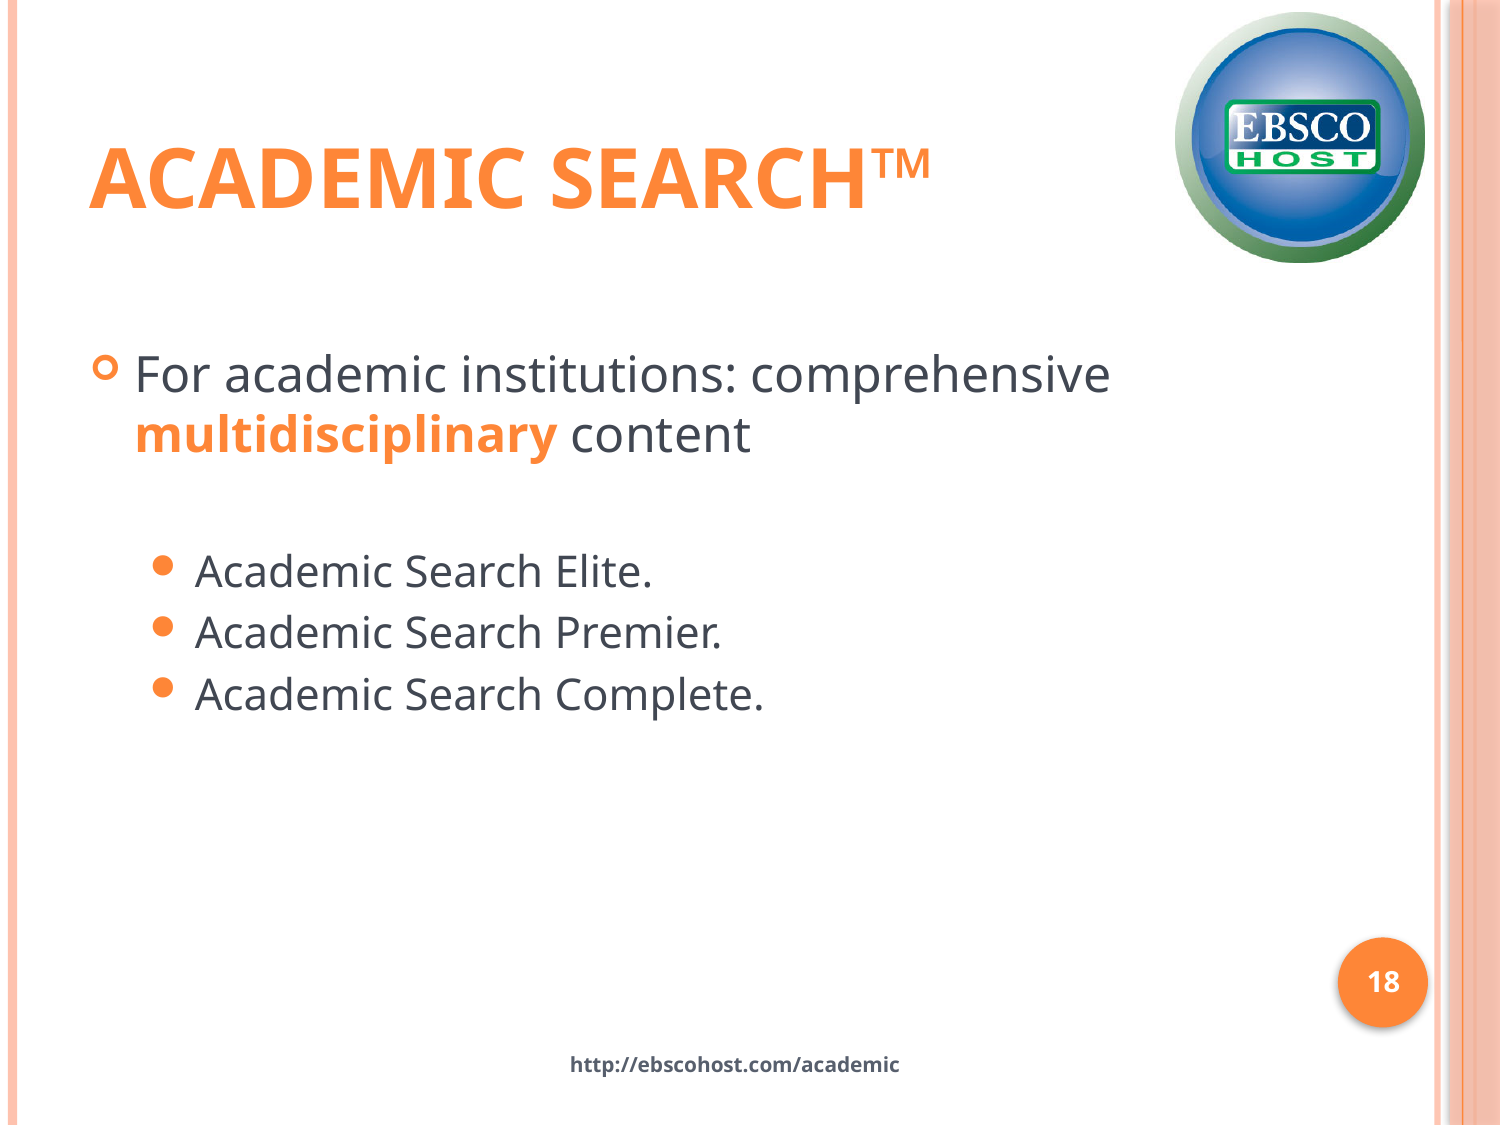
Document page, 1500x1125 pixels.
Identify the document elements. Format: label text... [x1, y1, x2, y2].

list For academic institutions: comprehensive multidisciplinary content Academic Search Elite. Academic Search Premier. Academic Search Complete. [75, 262, 1300, 1044]
slide_number 18 [1333, 940, 1434, 1027]
picture [1174, 11, 1426, 263]
title ACADEMIC SEARCH™ [75, 45, 1168, 233]
text_box http://ebscohost.com/academic [50, 1044, 1420, 1077]
